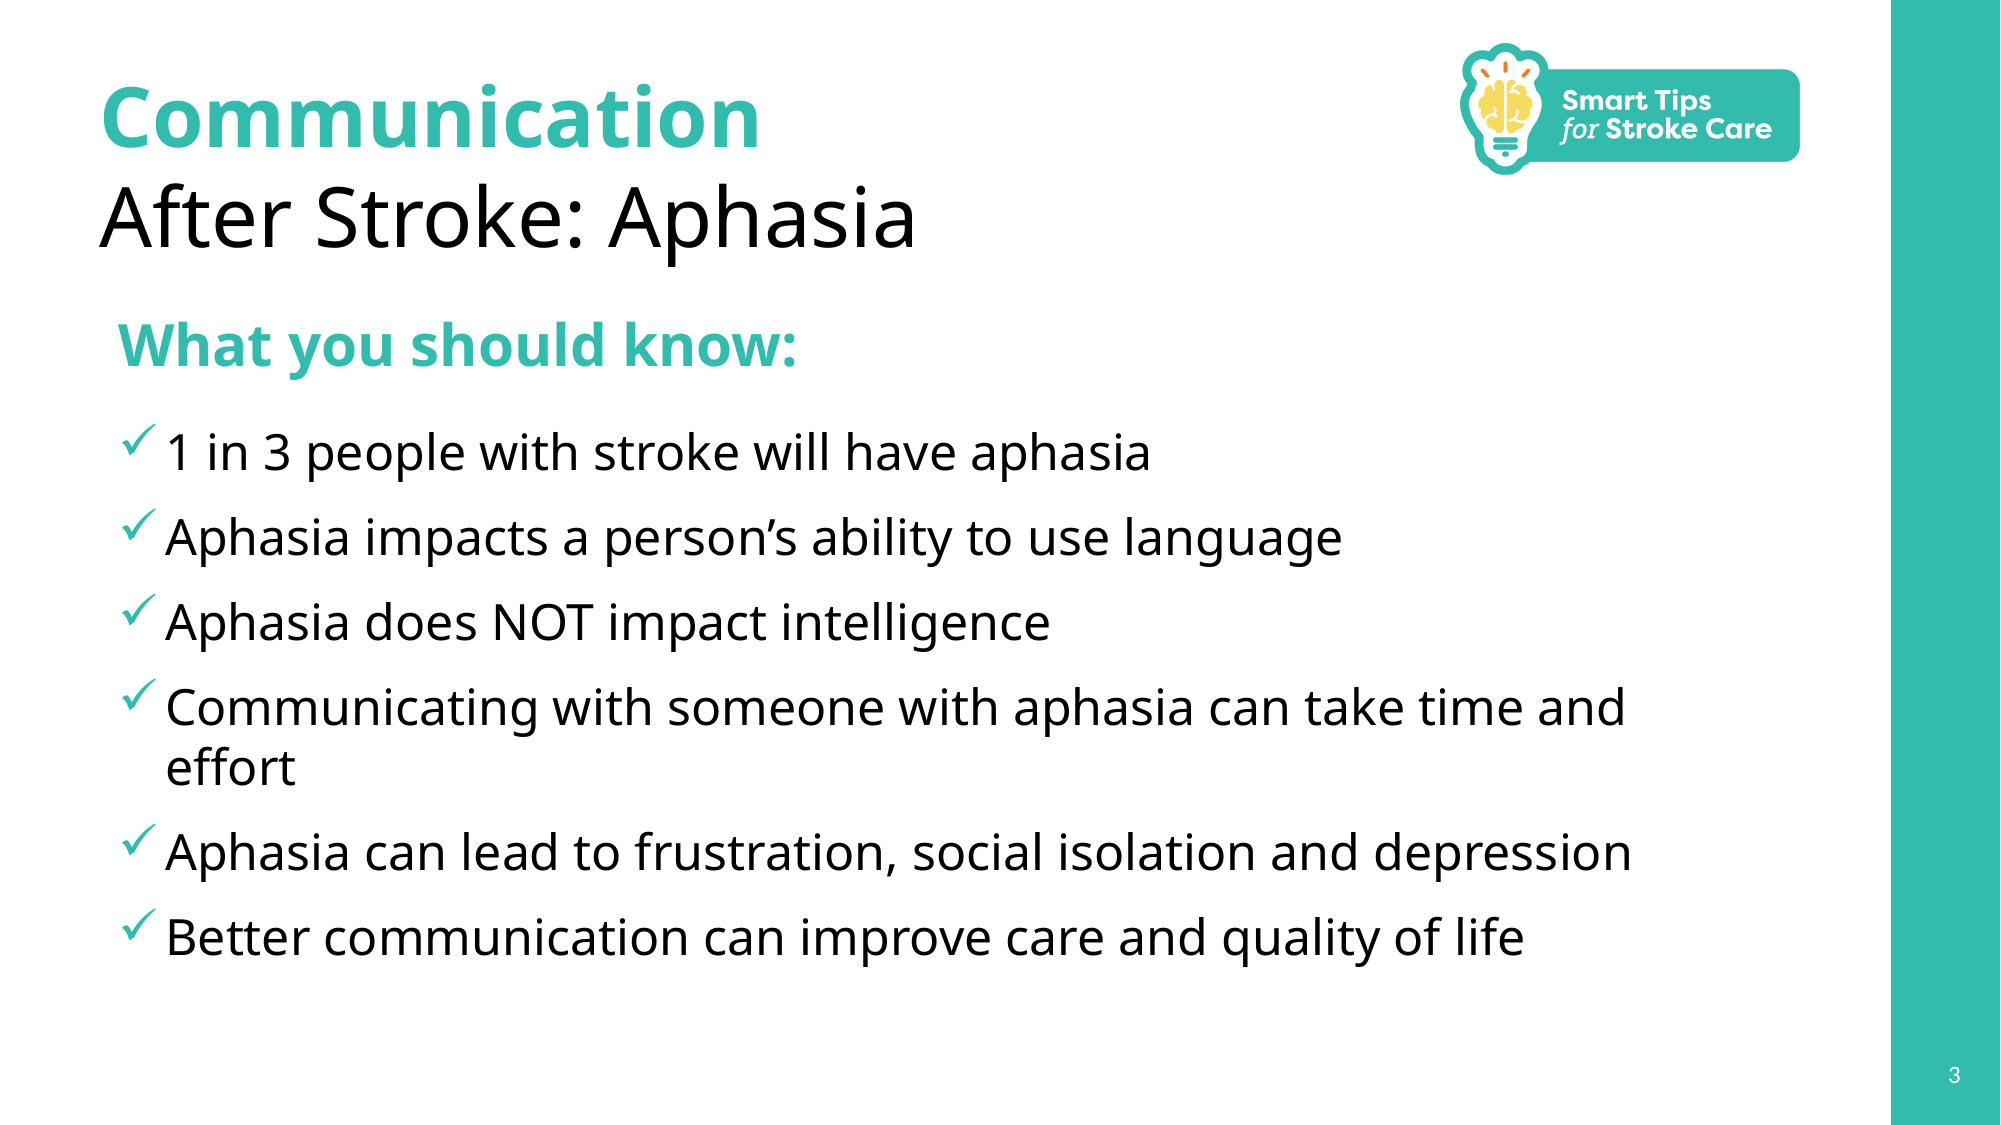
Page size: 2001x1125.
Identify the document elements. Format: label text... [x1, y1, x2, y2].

text_box [1890, 0, 2000, 1125]
text_box Communication After Stroke: Aphasia [84, 56, 1085, 272]
text_box 1 in 3 people with stroke will have aphasia Aphasia impacts a person’s ability to use language Aphasia does NOT impact intelligence Communicating with someone with aphasia can take time and effort Aphasia can lead to frustration, social isolation and depression Better communication can improve care and quality of life [103, 413, 1770, 974]
picture [1460, 43, 1800, 176]
slide_number 3 [1860, 1042, 1976, 1105]
text_box What you should know: [103, 300, 1104, 386]
